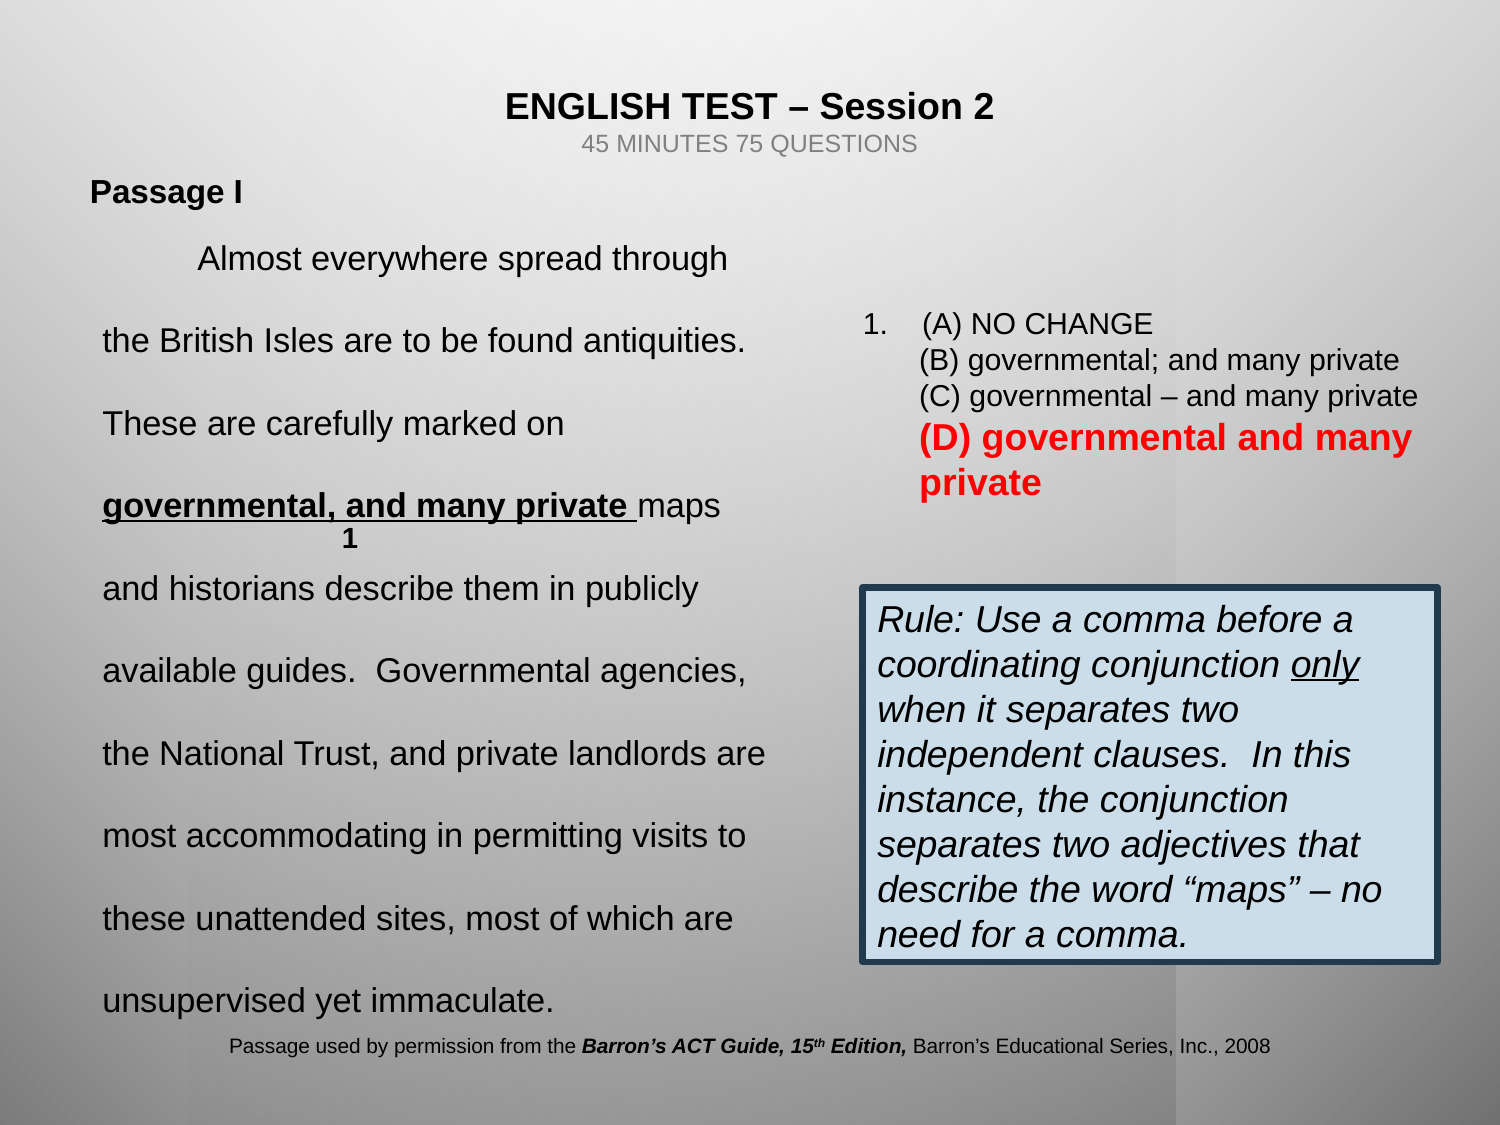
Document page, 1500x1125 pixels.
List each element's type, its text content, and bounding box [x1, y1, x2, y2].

text_box 1 [312, 512, 388, 563]
text_box Passage I [74, 162, 438, 218]
text_box ENGLISH TEST – Session 2 45 MINUTES 75 QUESTIONS [0, 75, 1500, 165]
text_box 1. (A) NO CHANGE (B) governmental; and many private (C) governmental – and many private (D) governmental and many private [848, 296, 1436, 511]
text_box Rule: Use a comma before a coordinating conjunction only when it separates two independent clauses. In this instance, the conjunction separates two adjectives that describe the word “maps” – no need for a comma. [862, 587, 1438, 963]
text_box Passage used by permission from the Barron’s ACT Guide, 15th Edition, Barron’s Educational Series, Inc., 2008 [62, 1025, 1438, 1065]
text_box Almost everywhere spread through the British Isles are to be found antiquities. These are carefully marked on governmental, and many private maps and historians describe them in publicly available guides. Governmental agencies, the National Trust, and private landlords are most accommodating in permitting visits to these unattended sites, most of which are unsupervised yet immaculate. [87, 187, 800, 1025]
